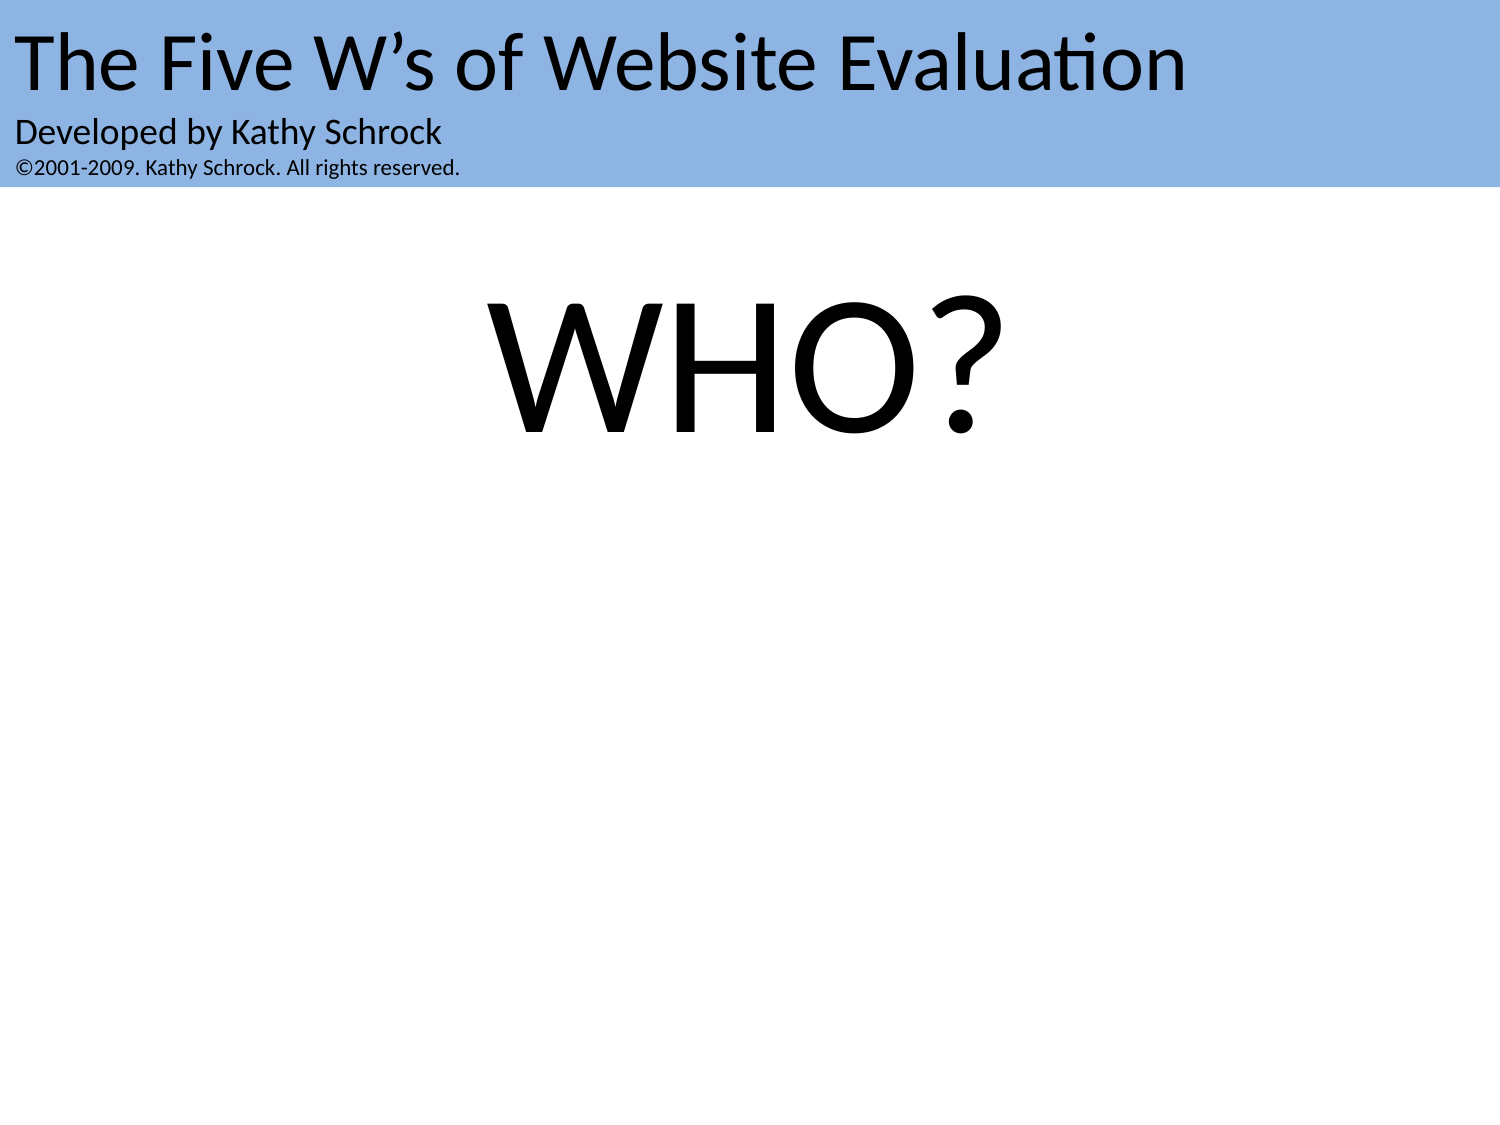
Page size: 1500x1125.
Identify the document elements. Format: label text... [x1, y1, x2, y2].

text_box The Five W’s of Website Evaluation Developed by Kathy Schrock ©2001-2009. Kathy Schrock. All rights reserved. [0, 0, 1500, 188]
text_box WHO? [0, 224, 1500, 480]
